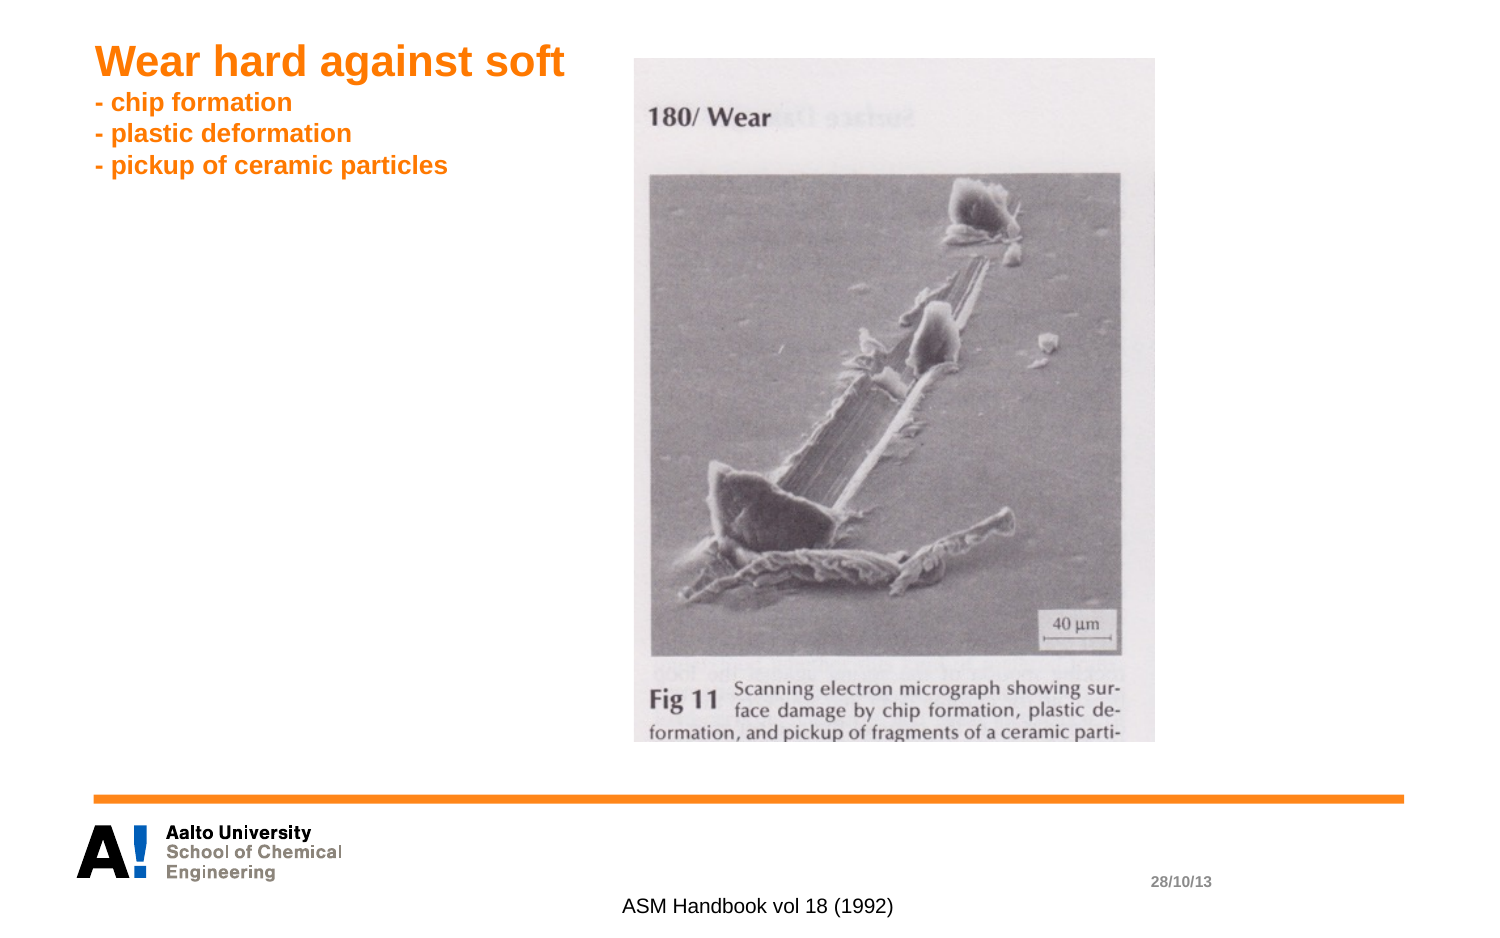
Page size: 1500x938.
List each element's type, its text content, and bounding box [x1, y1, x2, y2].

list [633, 57, 1156, 743]
title Wear hard against soft - chip formation - plastic deformation - pickup of ceramic particles [94, 32, 1406, 181]
text_box ASM Handbook vol 18 (1992) [607, 885, 909, 926]
